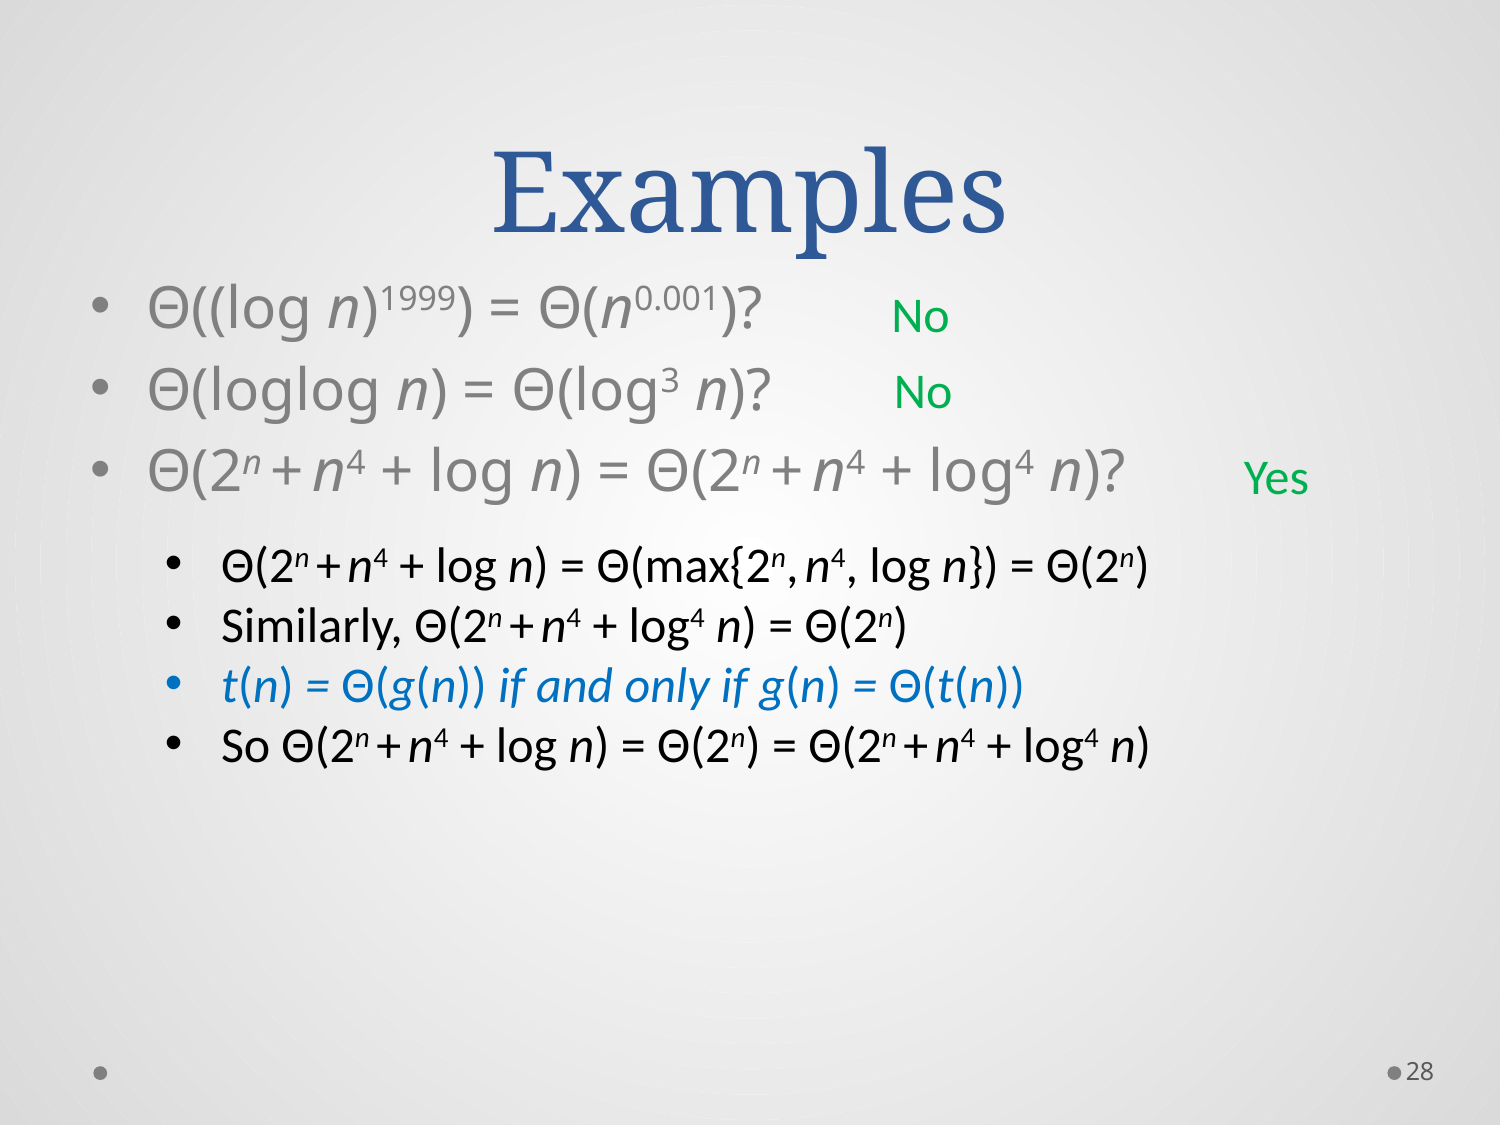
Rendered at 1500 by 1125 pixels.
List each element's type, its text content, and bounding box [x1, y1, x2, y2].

text_box Yes [1153, 437, 1324, 513]
text_box Θ(2n + n4 + log n) = Θ(max{2n, n4, log n}) = Θ(2n) Similarly, Θ(2n + n4 + log4 n) = Θ(2n) t(n) = Θ(g(n)) if and only if g(n) = Θ(t(n)) So Θ(2n + n4 + log n) = Θ(2n) = Θ(2n + n4 + log4 n) [150, 524, 1225, 780]
text_box No [801, 274, 965, 350]
slide_number 28 [1401, 1042, 1494, 1103]
list Θ((log n)1999) = Θ(n0.001)? Θ(loglog n) = Θ(log3 n)? Θ(2n + n4 + log n) = Θ(2n + n4 + log4 n)? [75, 262, 1425, 525]
title Examples [75, 0, 1425, 262]
text_box No [803, 350, 968, 426]
